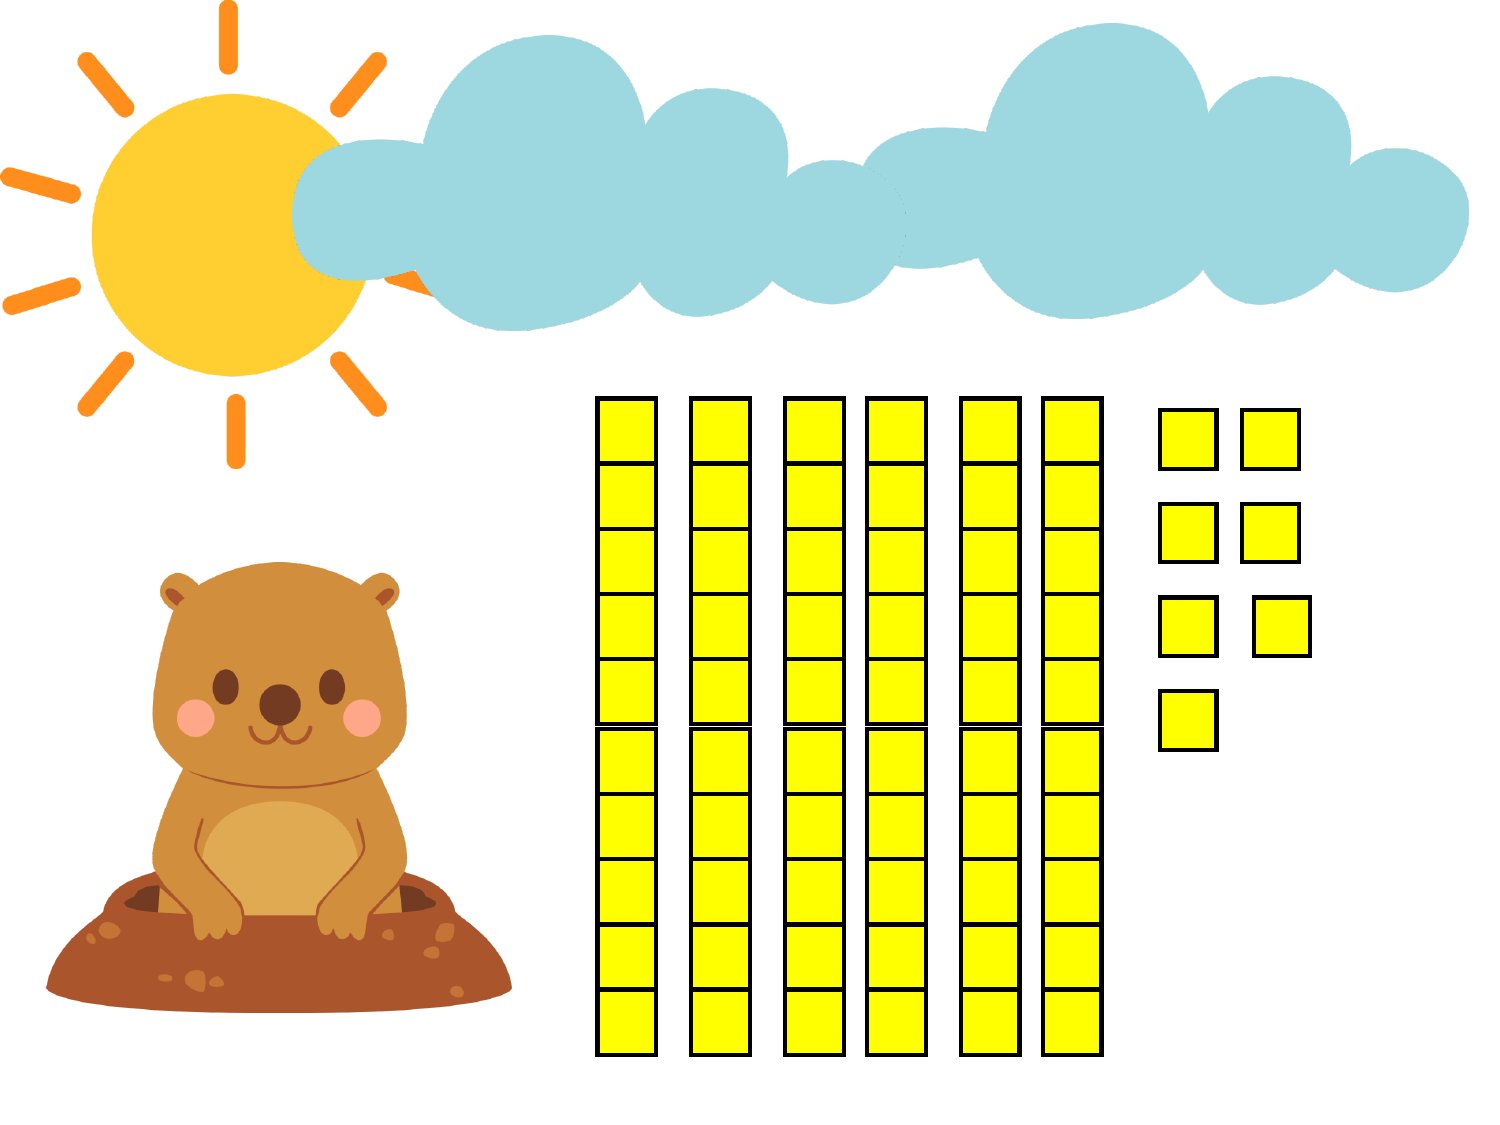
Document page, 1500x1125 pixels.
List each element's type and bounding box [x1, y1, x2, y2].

text_box [1242, 410, 1299, 469]
text_box [597, 398, 657, 1055]
text_box [1160, 691, 1217, 750]
picture [0, 0, 1469, 470]
text_box [866, 398, 926, 1055]
picture [46, 562, 513, 1013]
text_box [1253, 597, 1311, 657]
text_box [1242, 503, 1299, 563]
text_box [960, 398, 1020, 1055]
text_box [1160, 597, 1217, 657]
text_box [784, 398, 844, 1055]
text_box [691, 398, 751, 1055]
text_box [1042, 398, 1102, 1055]
text_box [1160, 503, 1217, 563]
text_box [1160, 410, 1217, 469]
